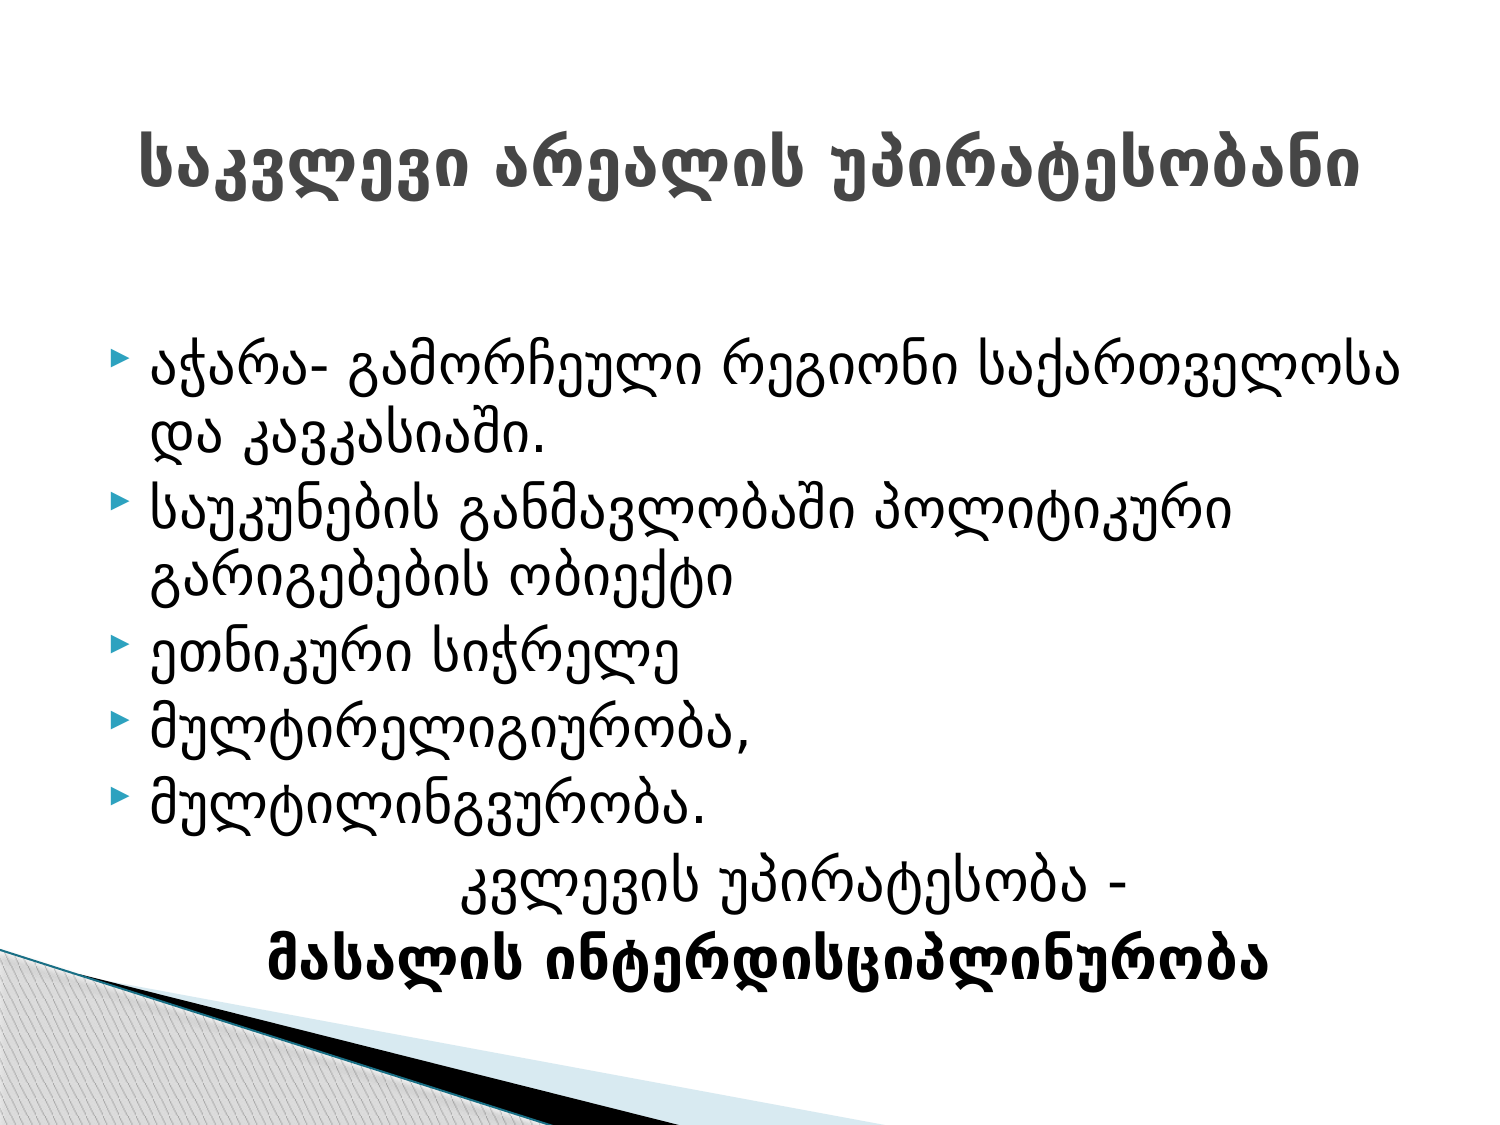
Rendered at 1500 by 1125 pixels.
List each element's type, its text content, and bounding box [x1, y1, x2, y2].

title საკვლევი არეალის უპირატესობანი [75, 45, 1425, 275]
list აჭარა- გამორჩეული რეგიონი საქართველოსა და კავკასიაში. საუკუნების განმავლობაში პოლიტიკური გარიგებების ობიექტი ეთნიკური სიჭრელე მულტირელიგიურობა, მულტილინგვურობა. კვლევის უპირატესობა - მასალის ინტერდისციპლინურობა [75, 275, 1425, 1125]
